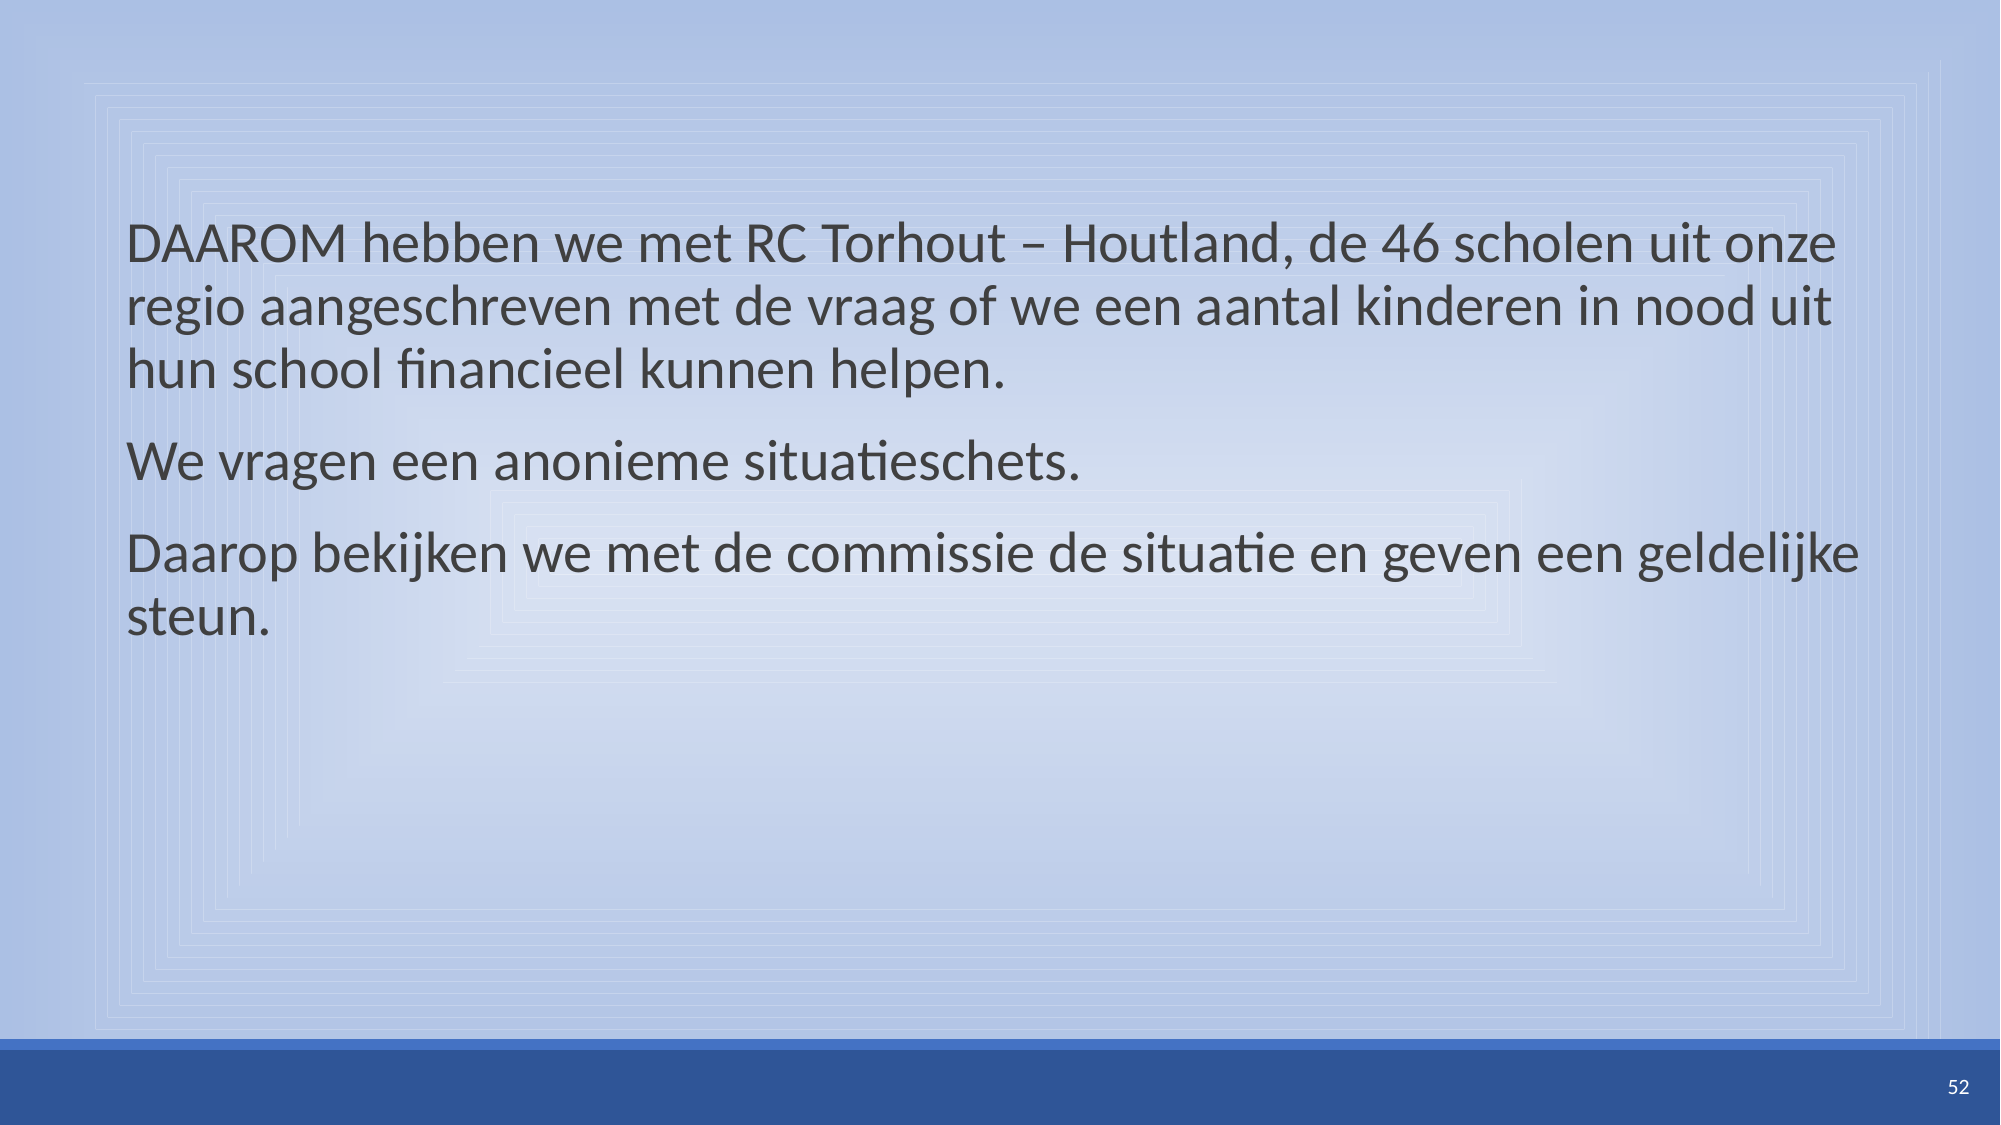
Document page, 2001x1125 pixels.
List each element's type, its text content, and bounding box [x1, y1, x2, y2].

list DAAROM hebben we met RC Torhout – Houtland, de 46 scholen uit onze regio aangeschreven met de vraag of we een aantal kinderen in nood uit hun school financieel kunnen helpen. We vragen een anonieme situatieschets. Daarop bekijken we met de commissie de situatie en geven een geldelijke steun. [111, 204, 1896, 1019]
slide_number 52 [1769, 1055, 1985, 1116]
